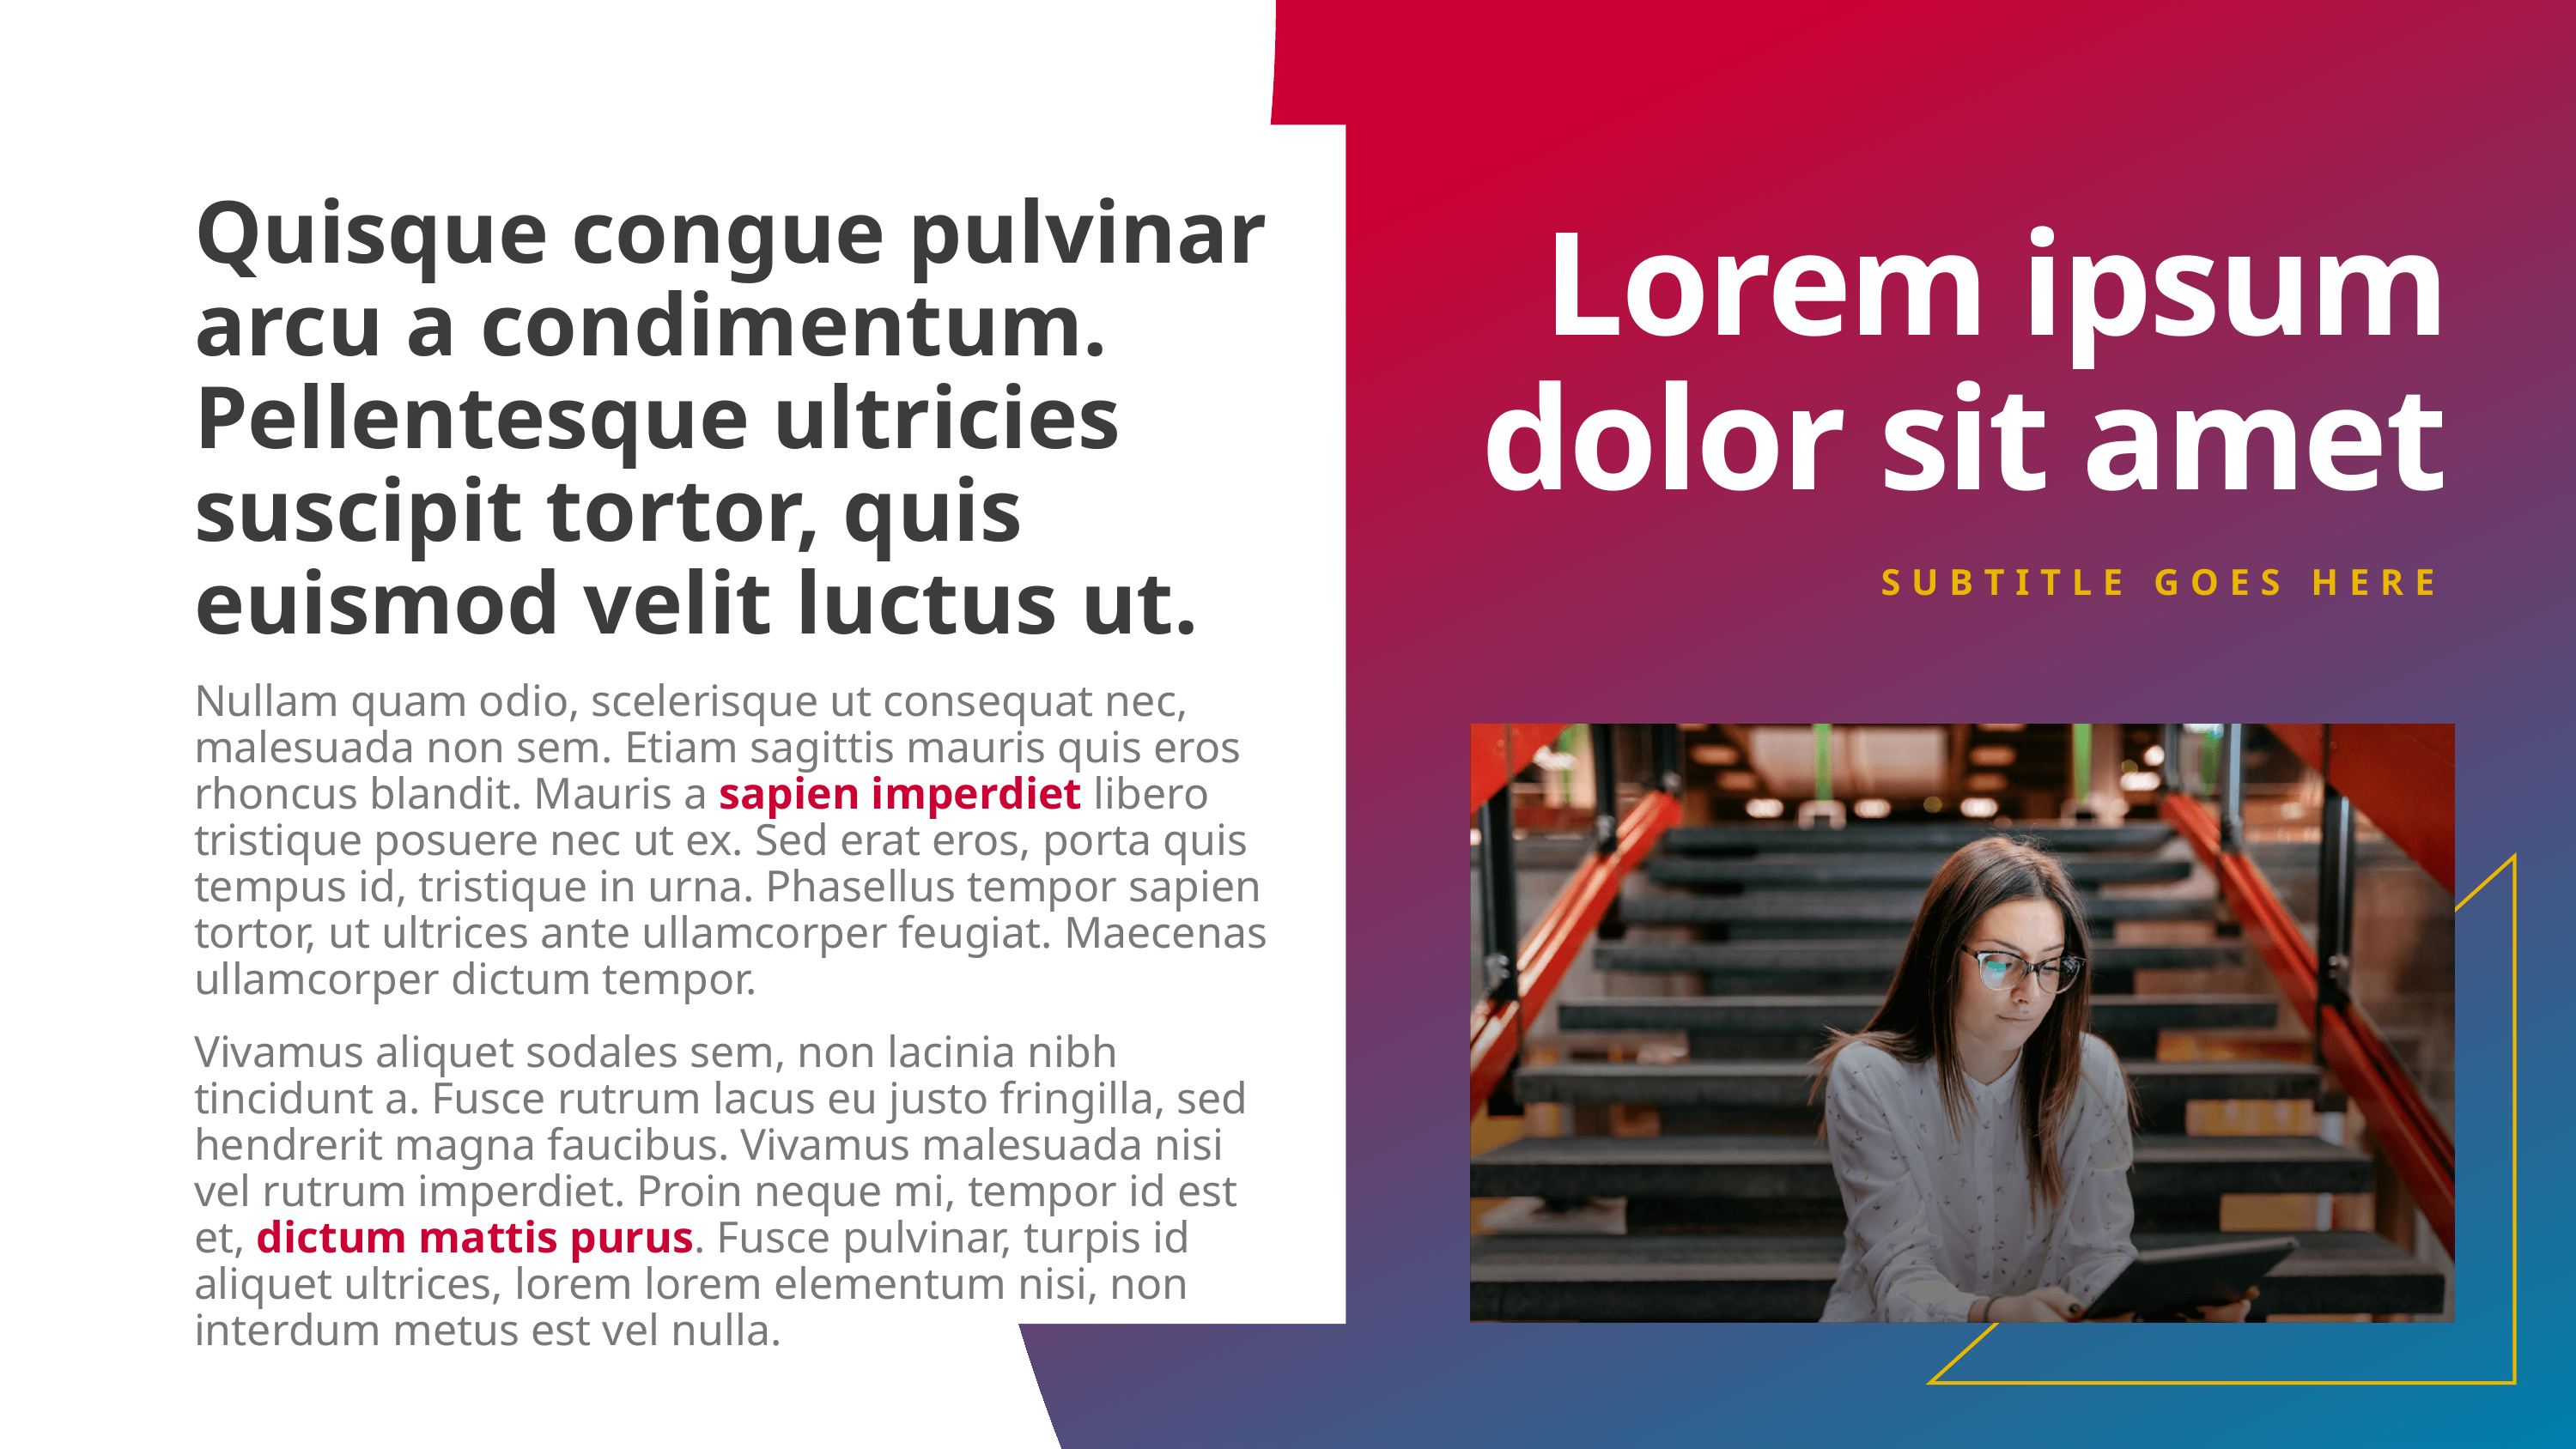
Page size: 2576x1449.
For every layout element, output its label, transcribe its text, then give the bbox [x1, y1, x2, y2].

list Quisque congue pulvinar arcu a condimentum. Pellentesque ultricies suscipit tortor, quis euismod velit luctus ut. Nullam quam odio, scelerisque ut consequat nec, malesuada non sem. Etiam sagittis mauris quis eros rhoncus blandit. Mauris a sapien imperdiet libero tristique posuere nec ut ex. Sed erat eros, porta quis tempus id, tristique in urna. Phasellus tempor sapien tortor, ut ultrices ante ullamcorper feugiat. Maecenas ullamcorper dictum tempor. Vivamus aliquet sodales sem, non lacinia nibh tincidunt a. Fusce rutrum lacus eu justo fringilla, sed hendrerit magna faucibus. Vivamus malesuada nisi vel rutrum imperdiet. Proin neque mi, tempor id est et, dictum mattis purus. Fusce pulvinar, turpis id aliquet ultrices, lorem lorem elementum nisi, non interdum metus est vel nulla. [127, 124, 1346, 1325]
title Lorem ipsum dolor sit amet [1470, 124, 2448, 521]
picture [1470, 724, 2455, 1323]
list SUBTITLE GOES HERE [1716, 557, 2448, 647]
